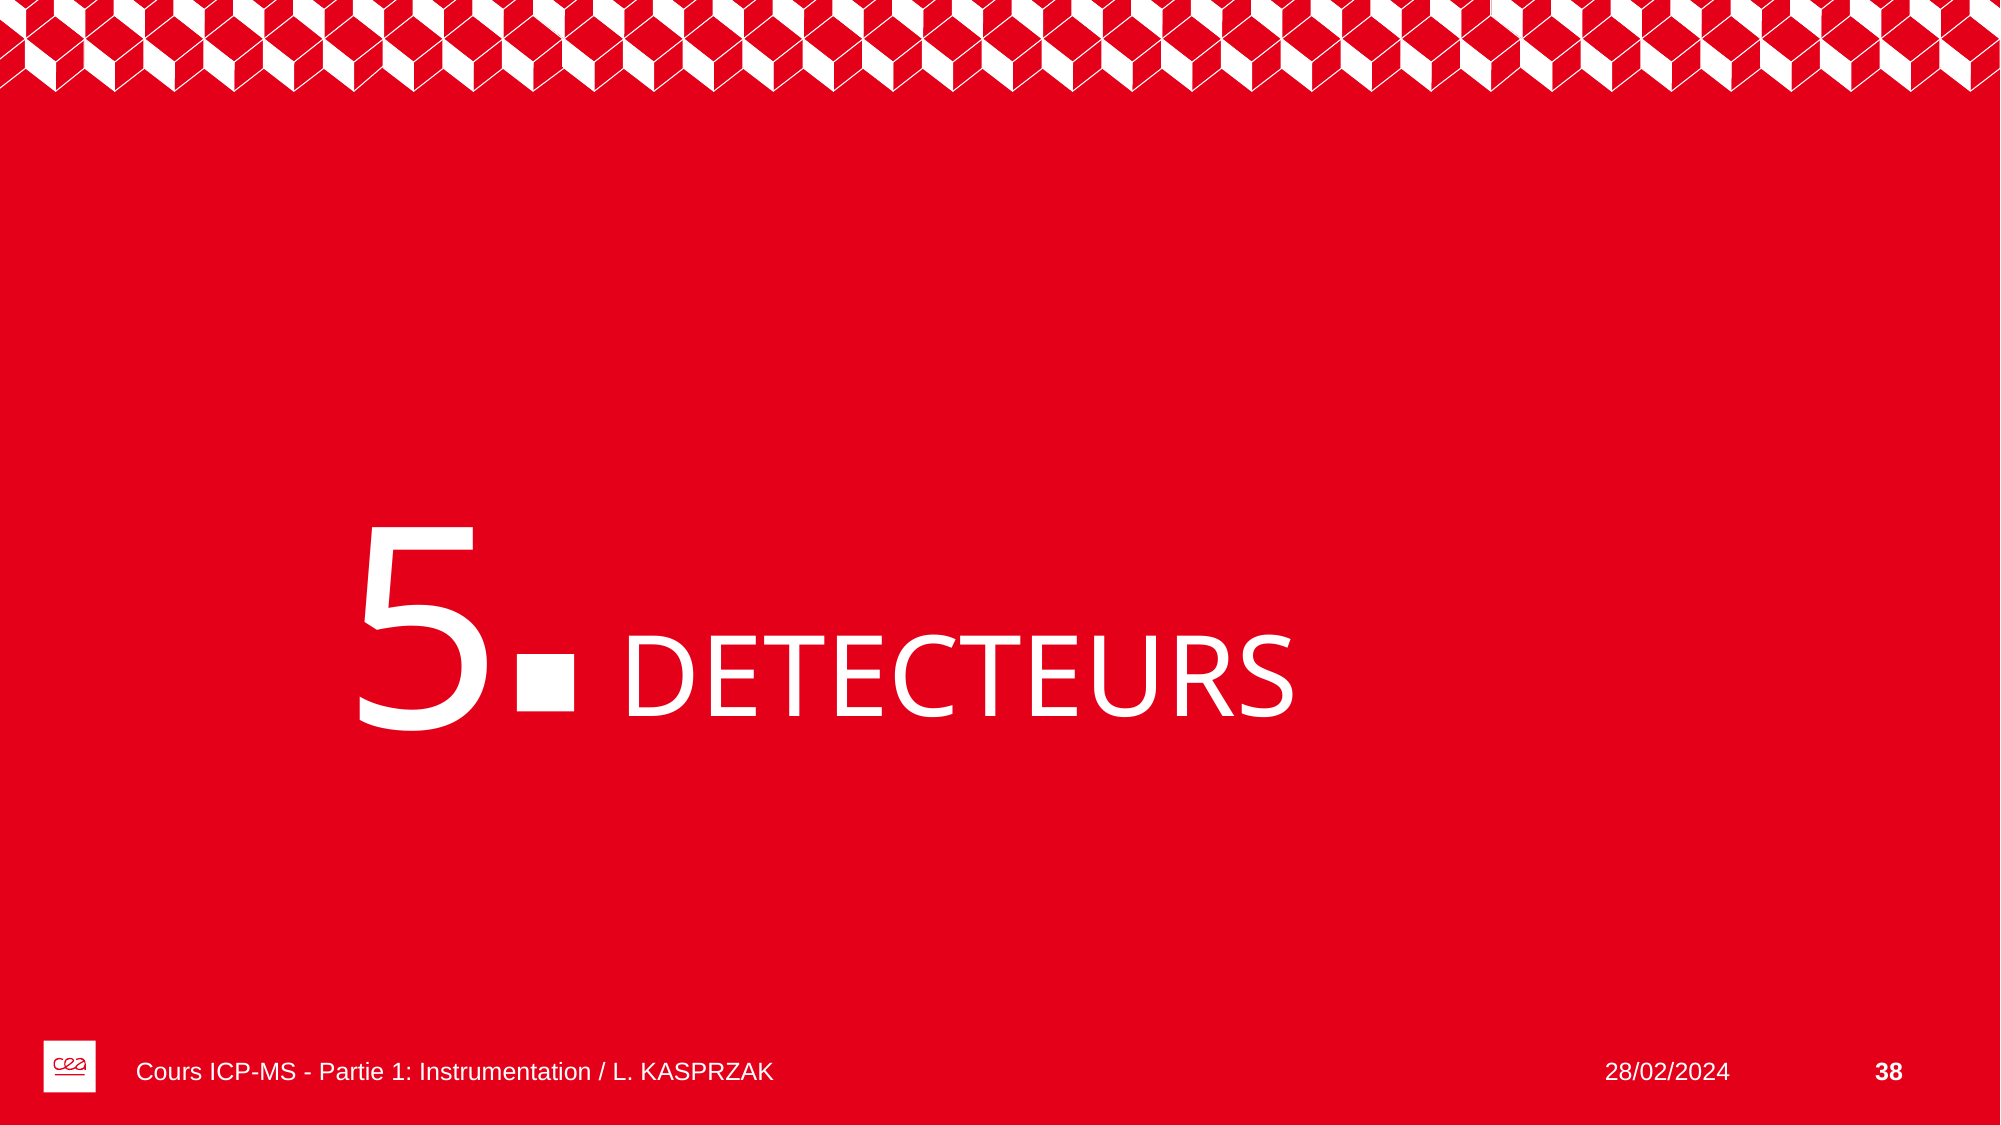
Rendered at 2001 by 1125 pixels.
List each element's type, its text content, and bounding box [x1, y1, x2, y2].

list 5 [85, 354, 504, 793]
footer Cours ICP-MS - Partie 1: Instrumentation / L. KASPRZAK [120, 1040, 1571, 1101]
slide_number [1579, 1040, 1746, 1101]
title DETECTEURS [618, 356, 1880, 749]
slide_number 38 [1804, 1040, 1919, 1101]
